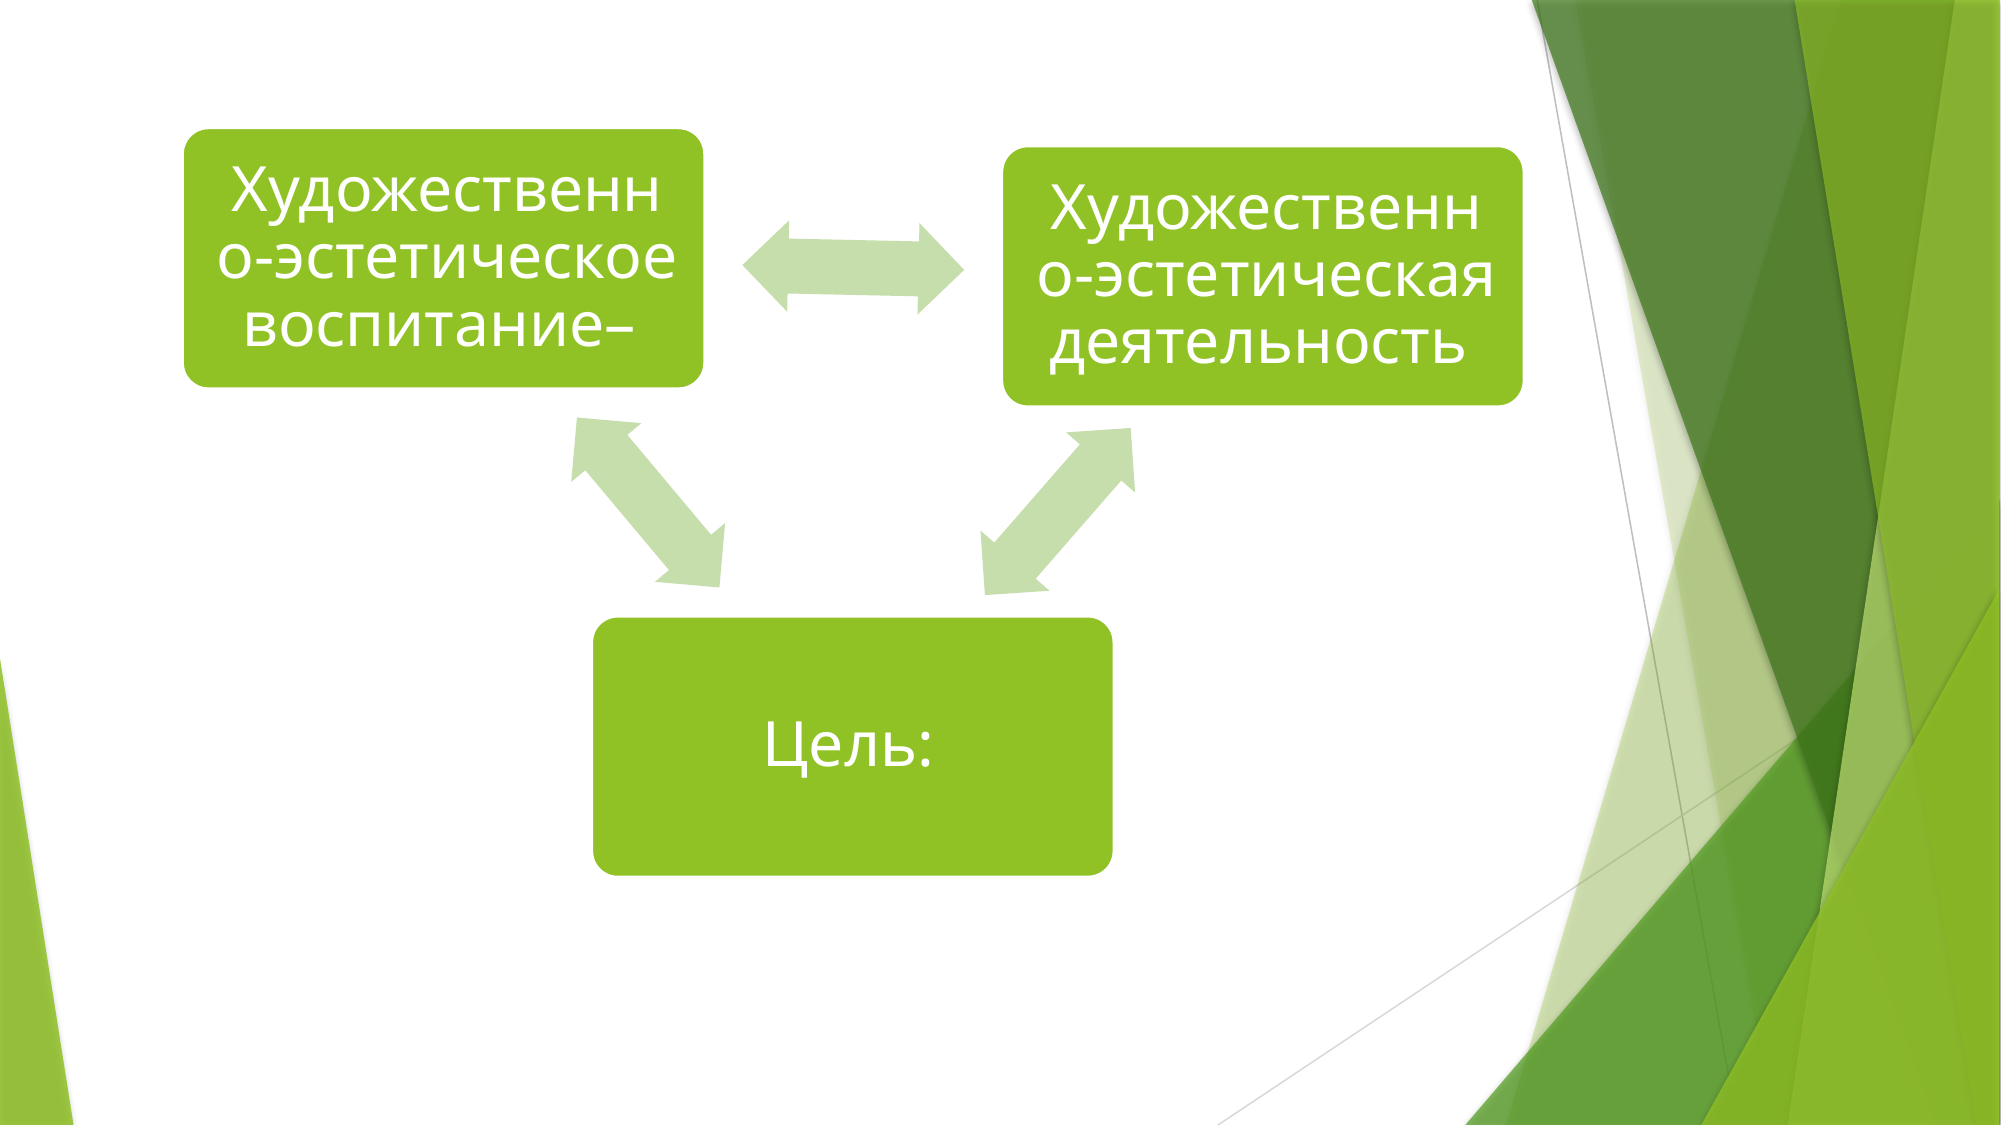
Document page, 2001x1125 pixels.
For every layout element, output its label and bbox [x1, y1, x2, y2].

text_box [144, 23, 1532, 1047]
